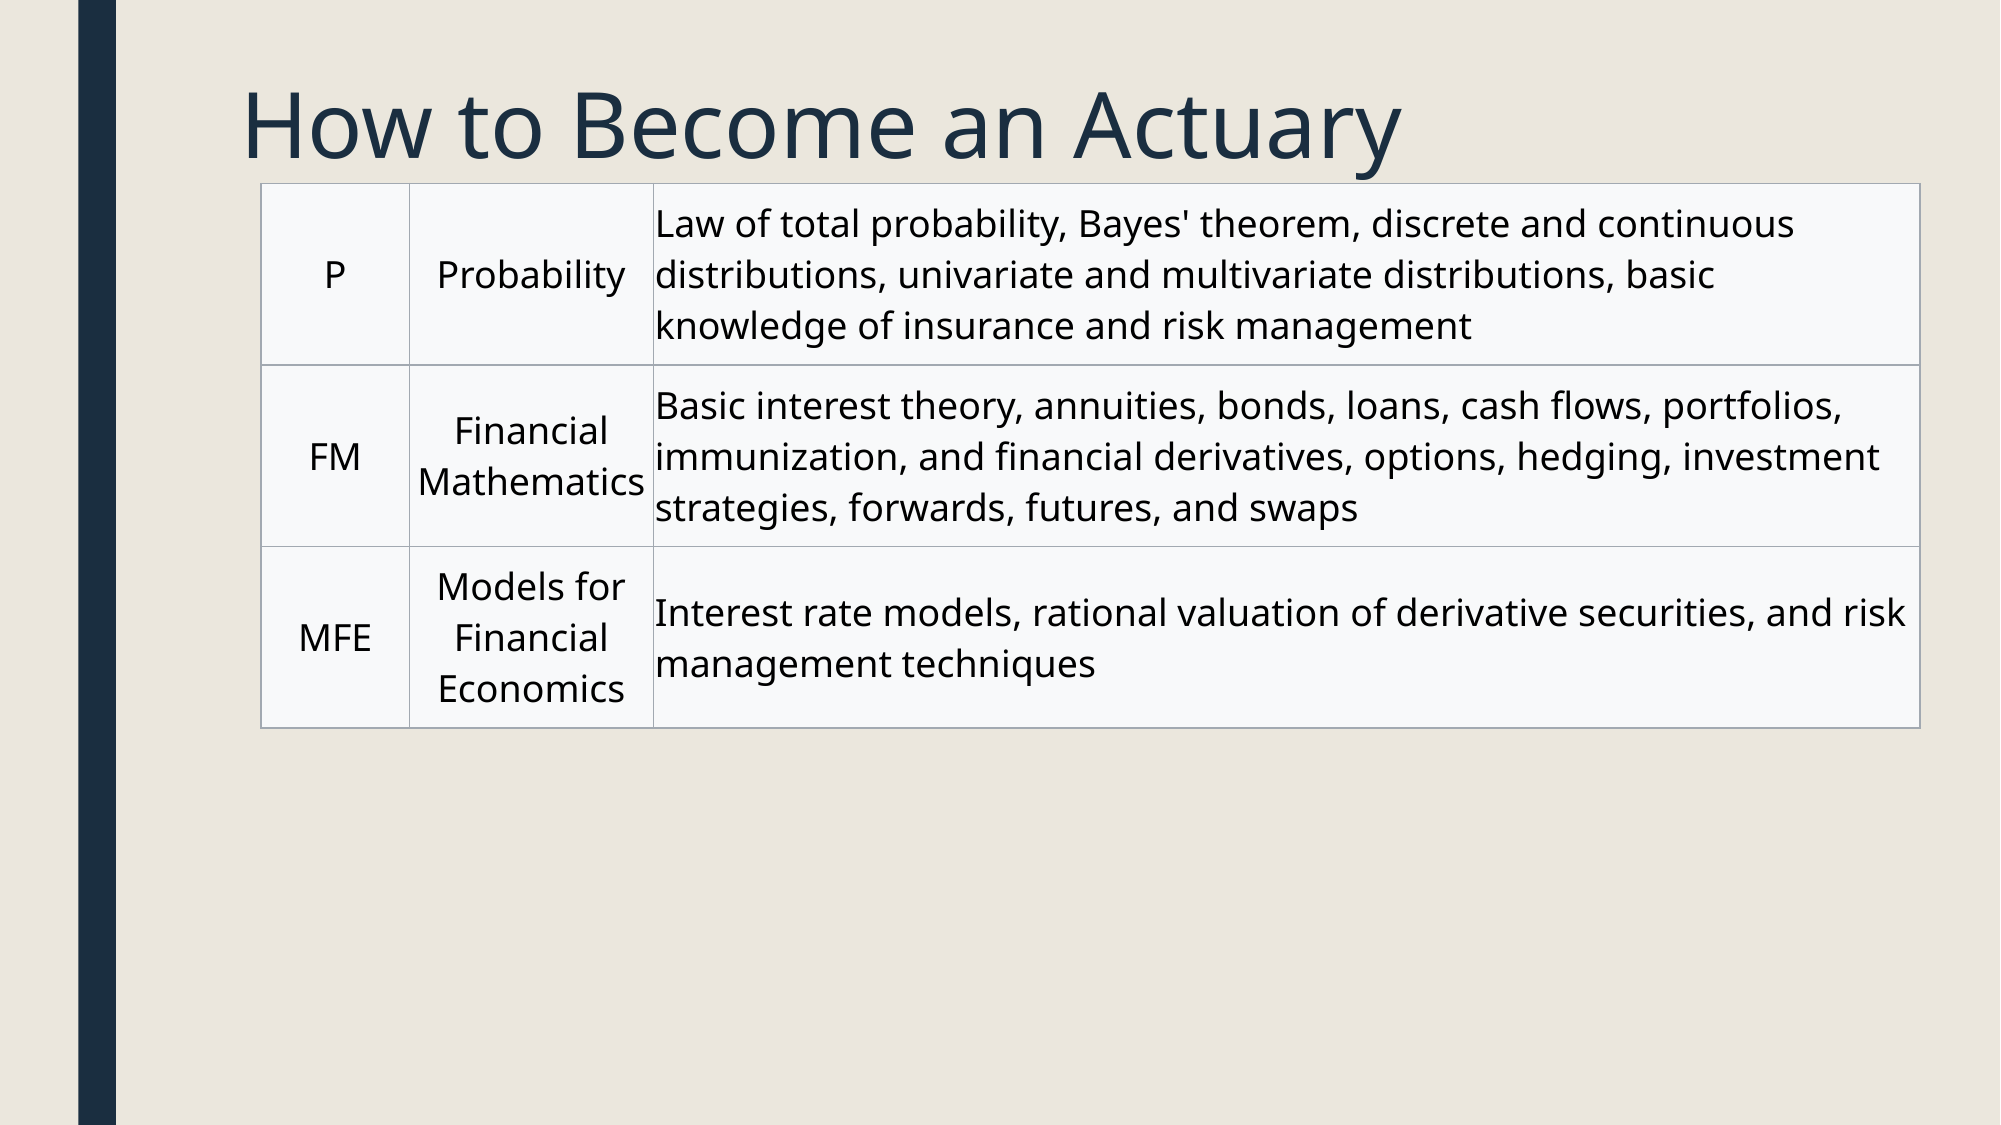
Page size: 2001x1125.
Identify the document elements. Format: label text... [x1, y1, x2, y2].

table_cell Models for Financial Economics [410, 547, 653, 727]
table_cell Basic interest theory, annuities, bonds, loans, cash flows, portfolios, immunization, and financial derivatives, options, hedging, investment strategies, forwards, futures, and swaps [654, 366, 1919, 546]
table_cell MFE [262, 547, 409, 727]
table_cell Interest rate models, rational valuation of derivative securities, and risk management techniques [654, 547, 1919, 727]
table_header P [262, 184, 409, 364]
title How to Become an Actuary [225, 73, 1800, 318]
table_cell FM [262, 366, 409, 546]
table_header Law of total probability, Bayes' theorem, discrete and continuous distributions, univariate and multivariate distributions, basic knowledge of insurance and risk management [654, 184, 1919, 364]
table_cell Financial Mathematics [410, 366, 653, 546]
table_header Probability [410, 184, 653, 364]
